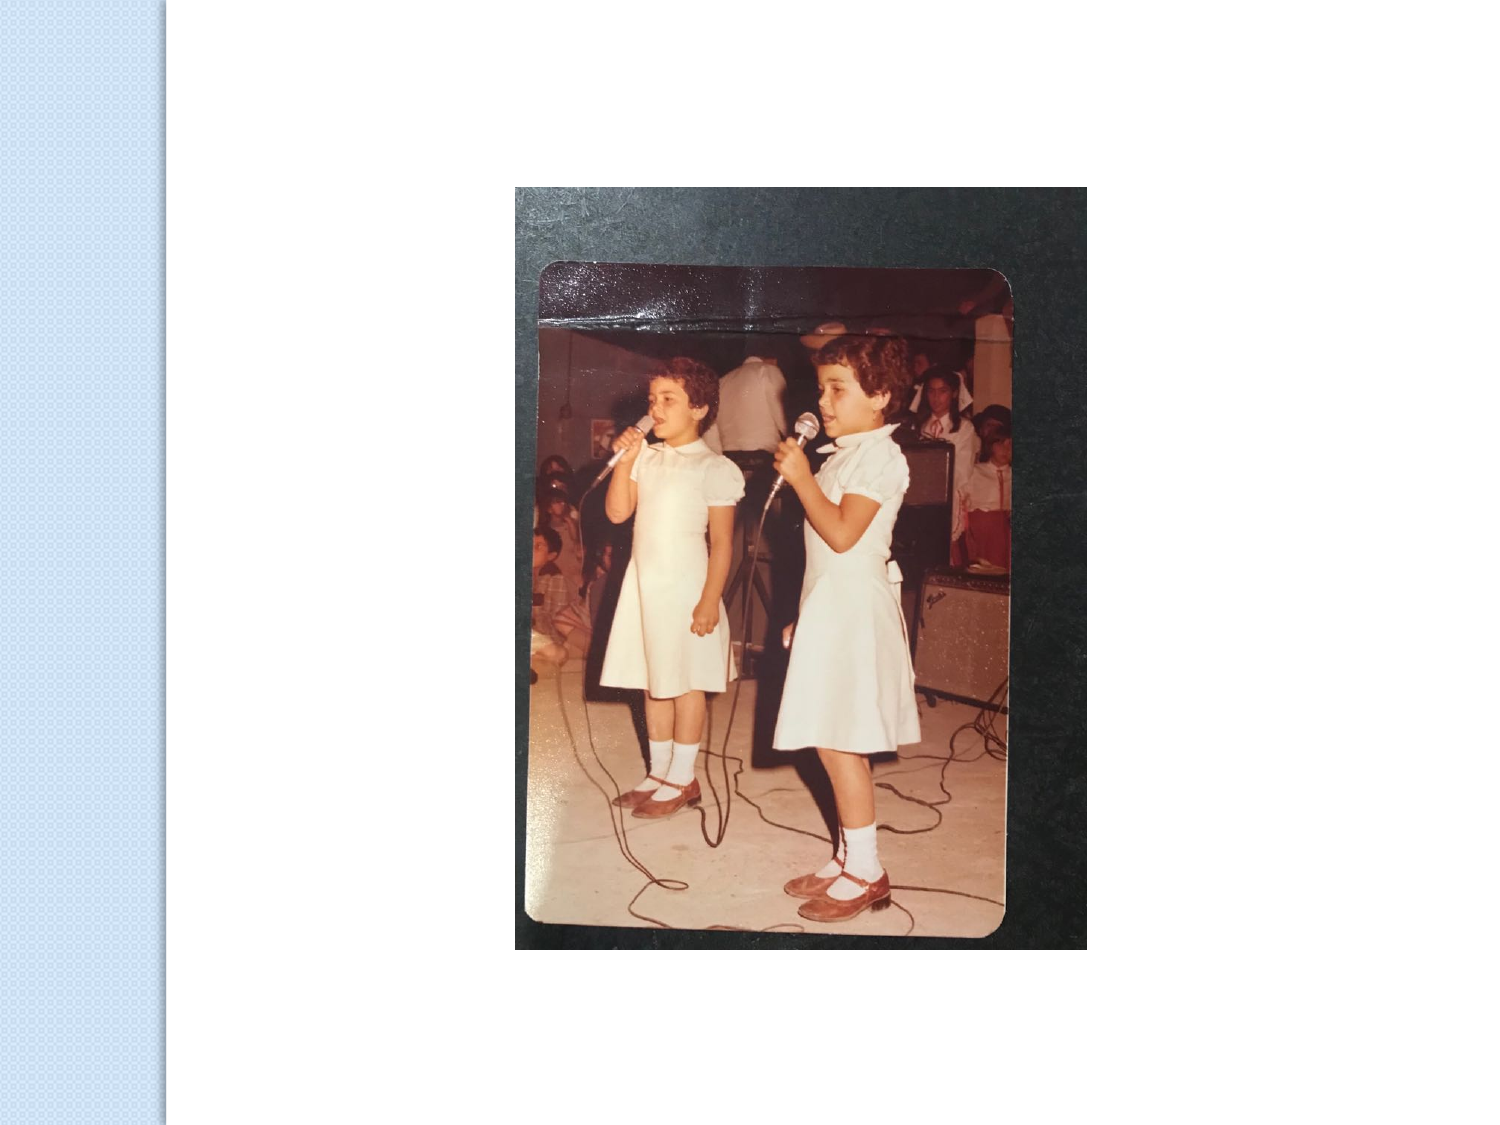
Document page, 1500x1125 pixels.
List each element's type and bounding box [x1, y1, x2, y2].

picture [515, 187, 1088, 950]
